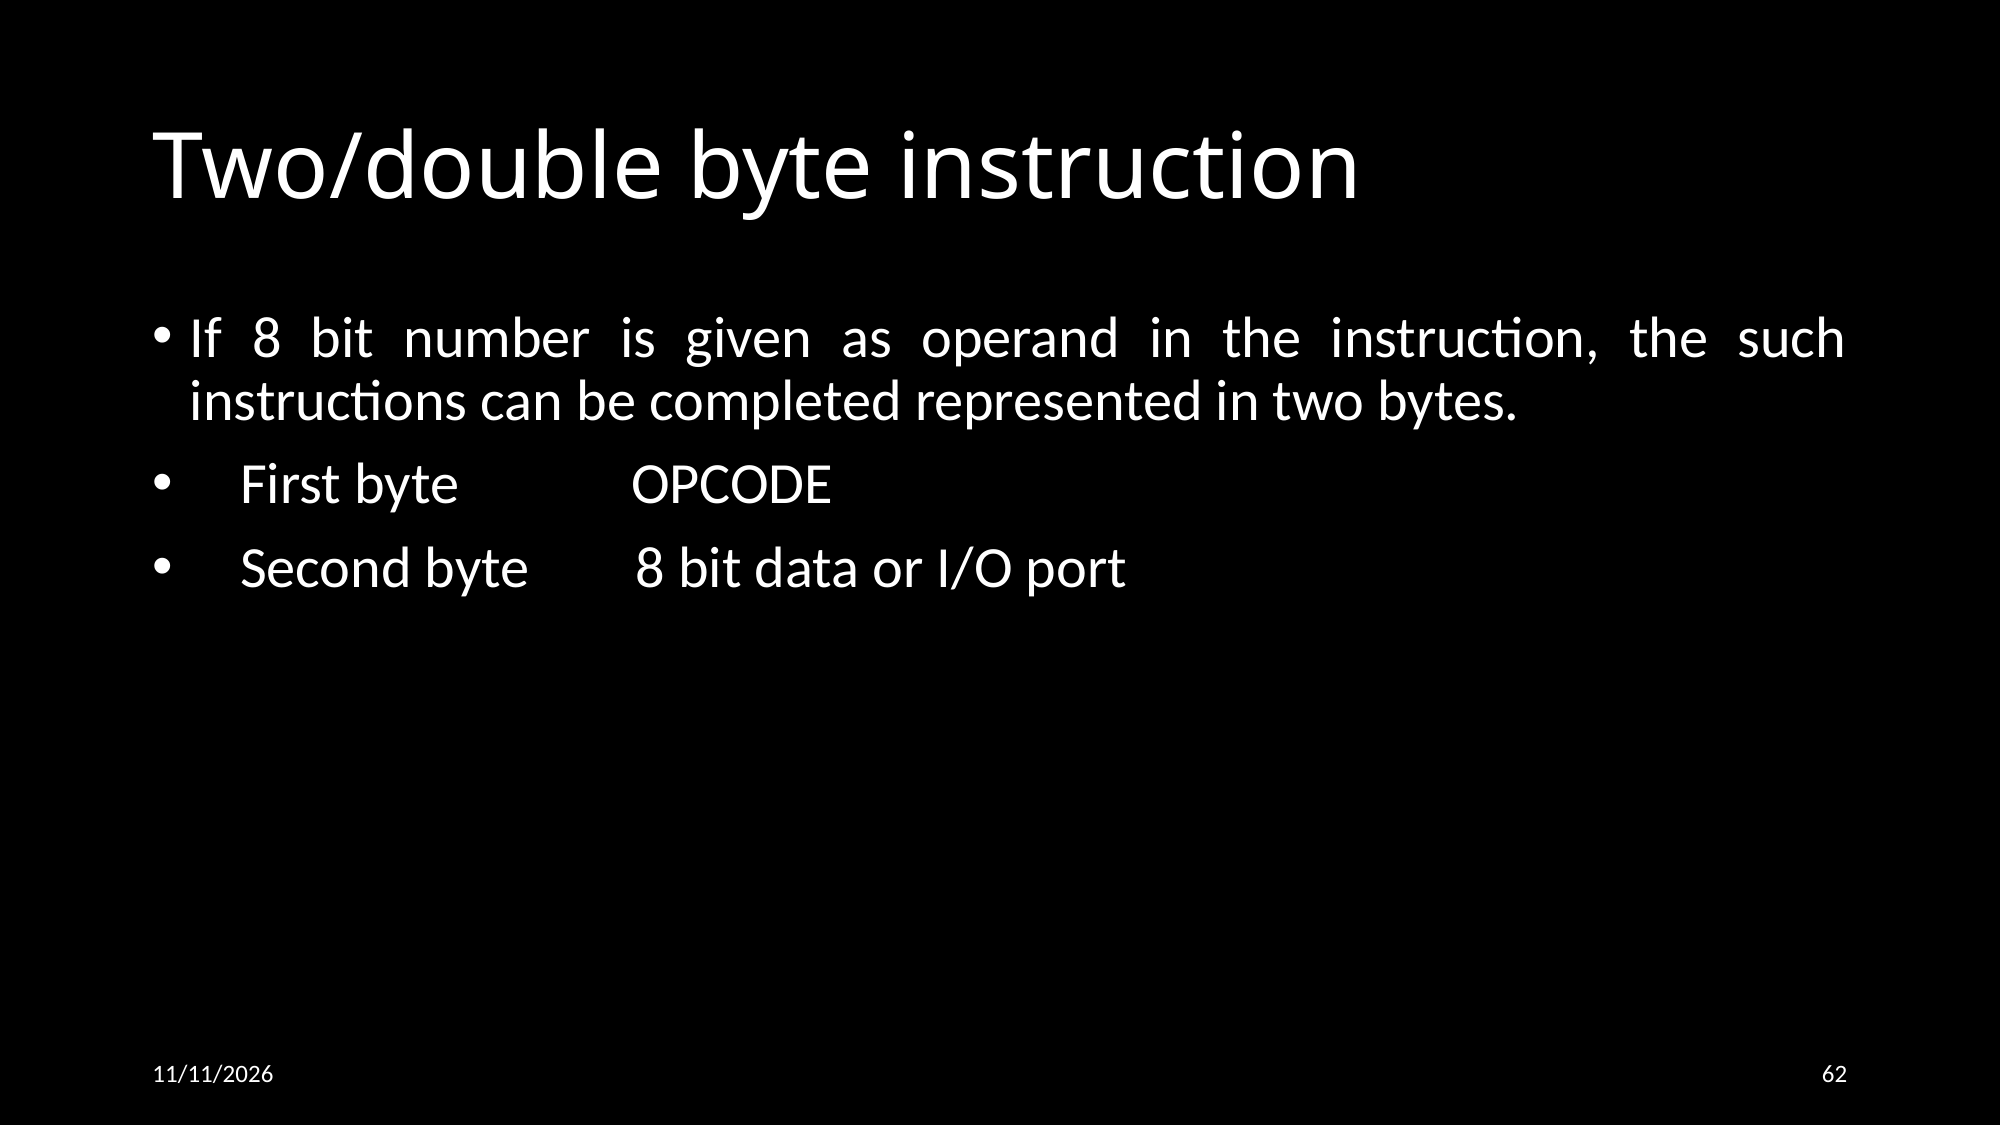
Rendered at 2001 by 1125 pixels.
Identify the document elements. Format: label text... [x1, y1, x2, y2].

slide_number 62 [1412, 1042, 1863, 1103]
title Two/double byte instruction [137, 59, 1863, 278]
list If 8 bit number is given as operand in the instruction, the such instructions can be completed represented in two bytes. First byte OPCODE Second byte 8 bit data or I/O port [137, 299, 1863, 1014]
slide_number 19-Sep-15 [137, 1042, 588, 1103]
